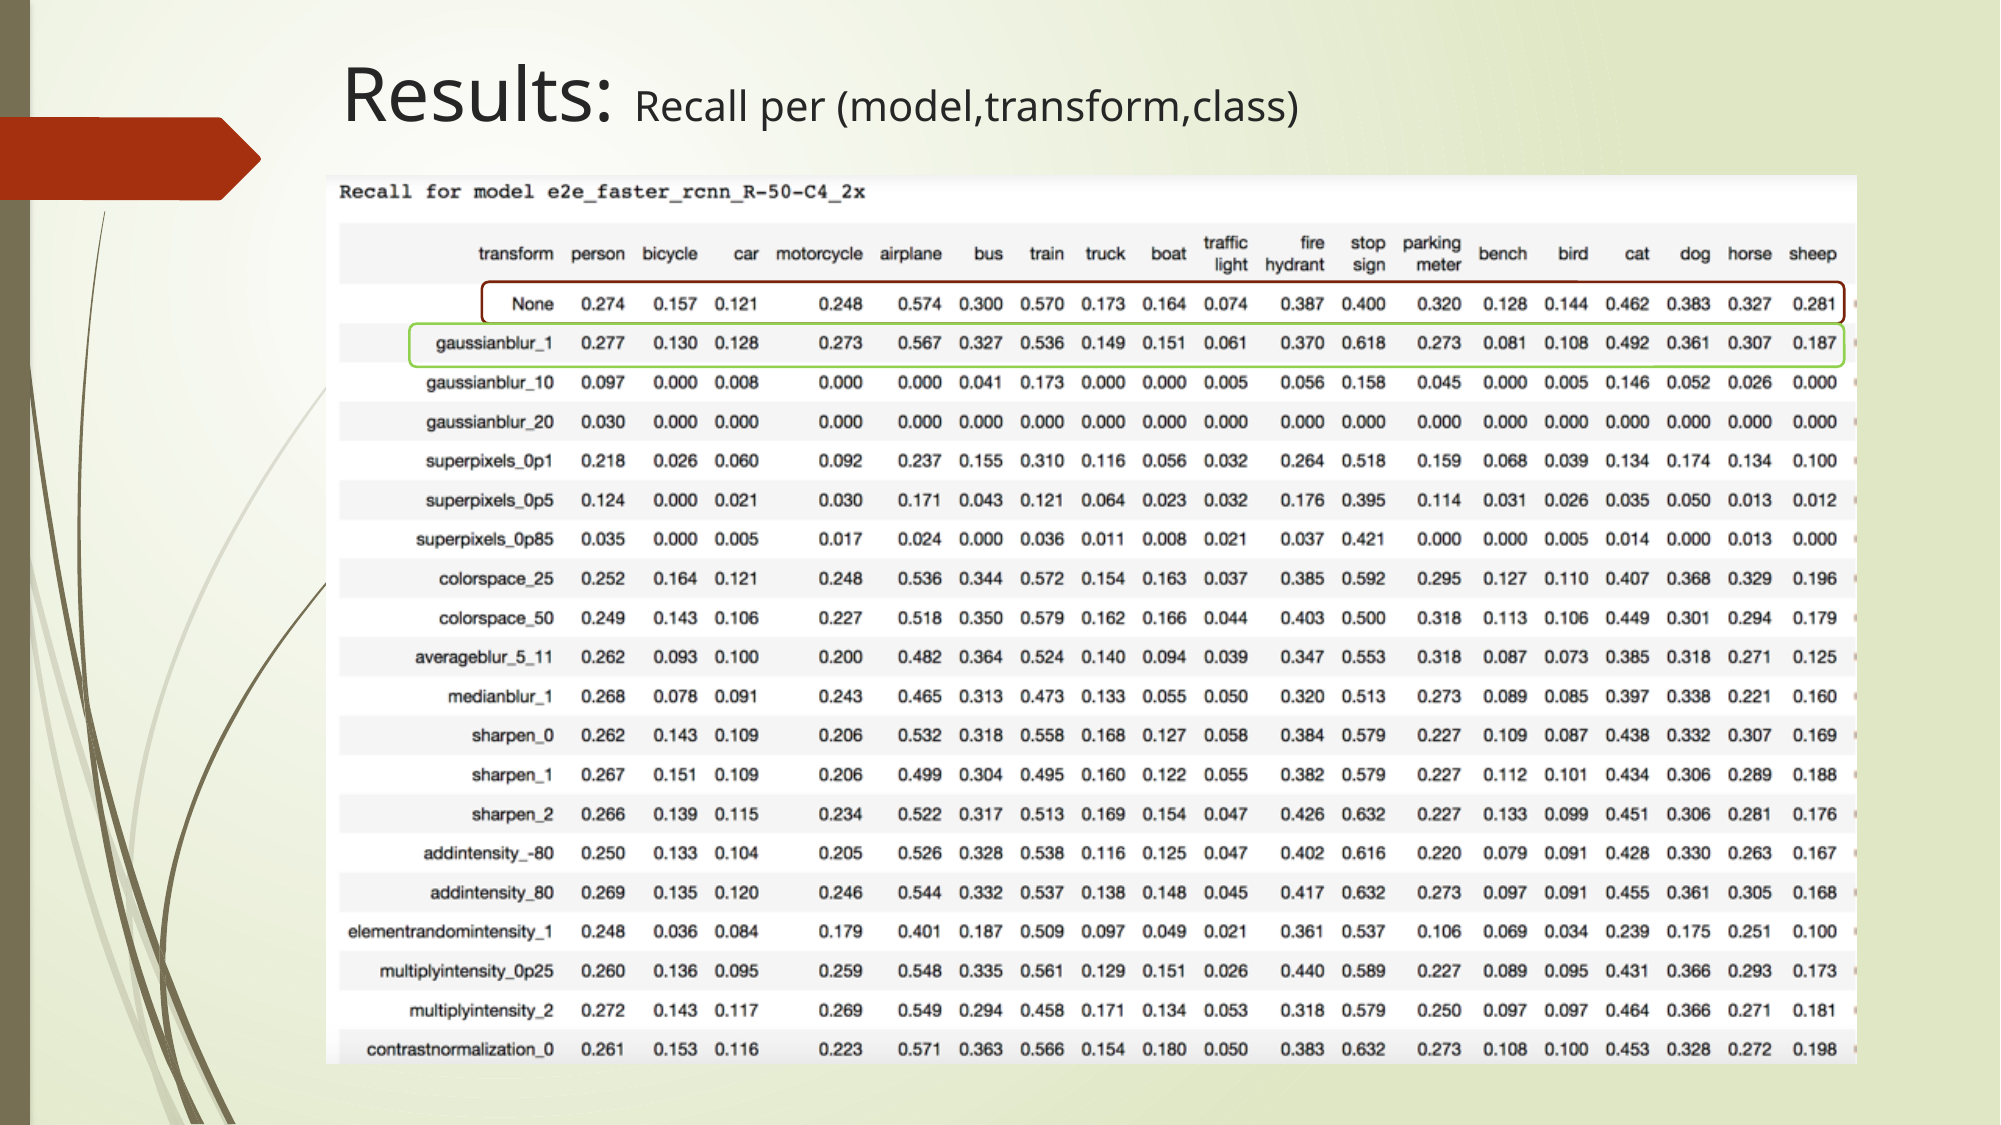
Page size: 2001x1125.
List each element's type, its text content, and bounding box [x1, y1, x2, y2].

title Results: Recall per (model,transform,class) [326, 39, 1789, 175]
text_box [326, 175, 1858, 1064]
